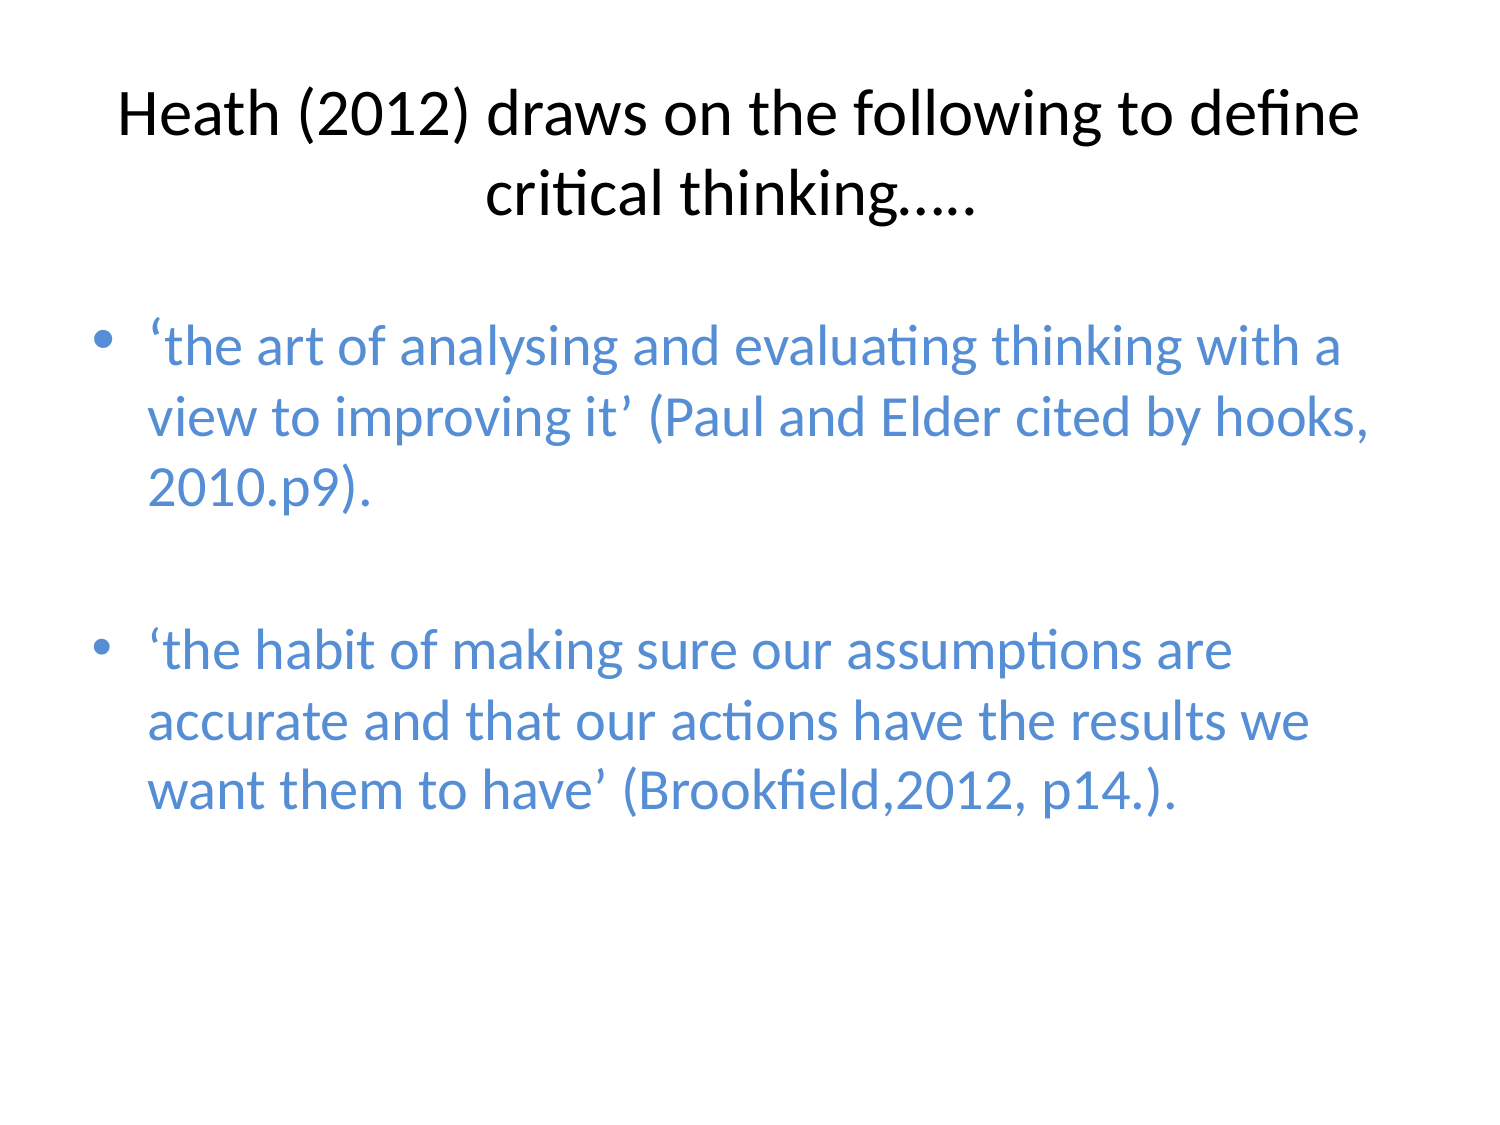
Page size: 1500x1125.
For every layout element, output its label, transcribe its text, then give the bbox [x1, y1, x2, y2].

list ‘the art of analysing and evaluating thinking with a view to improving it’ (Paul and Elder cited by hooks, 2010.p9). ‘the habit of making sure our assumptions are accurate and that our actions have the results we want them to have’ (Brookfield,2012, p14.). [76, 290, 1427, 1034]
title Heath (2012) draws on the following to define critical thinking….. [64, 54, 1415, 243]
